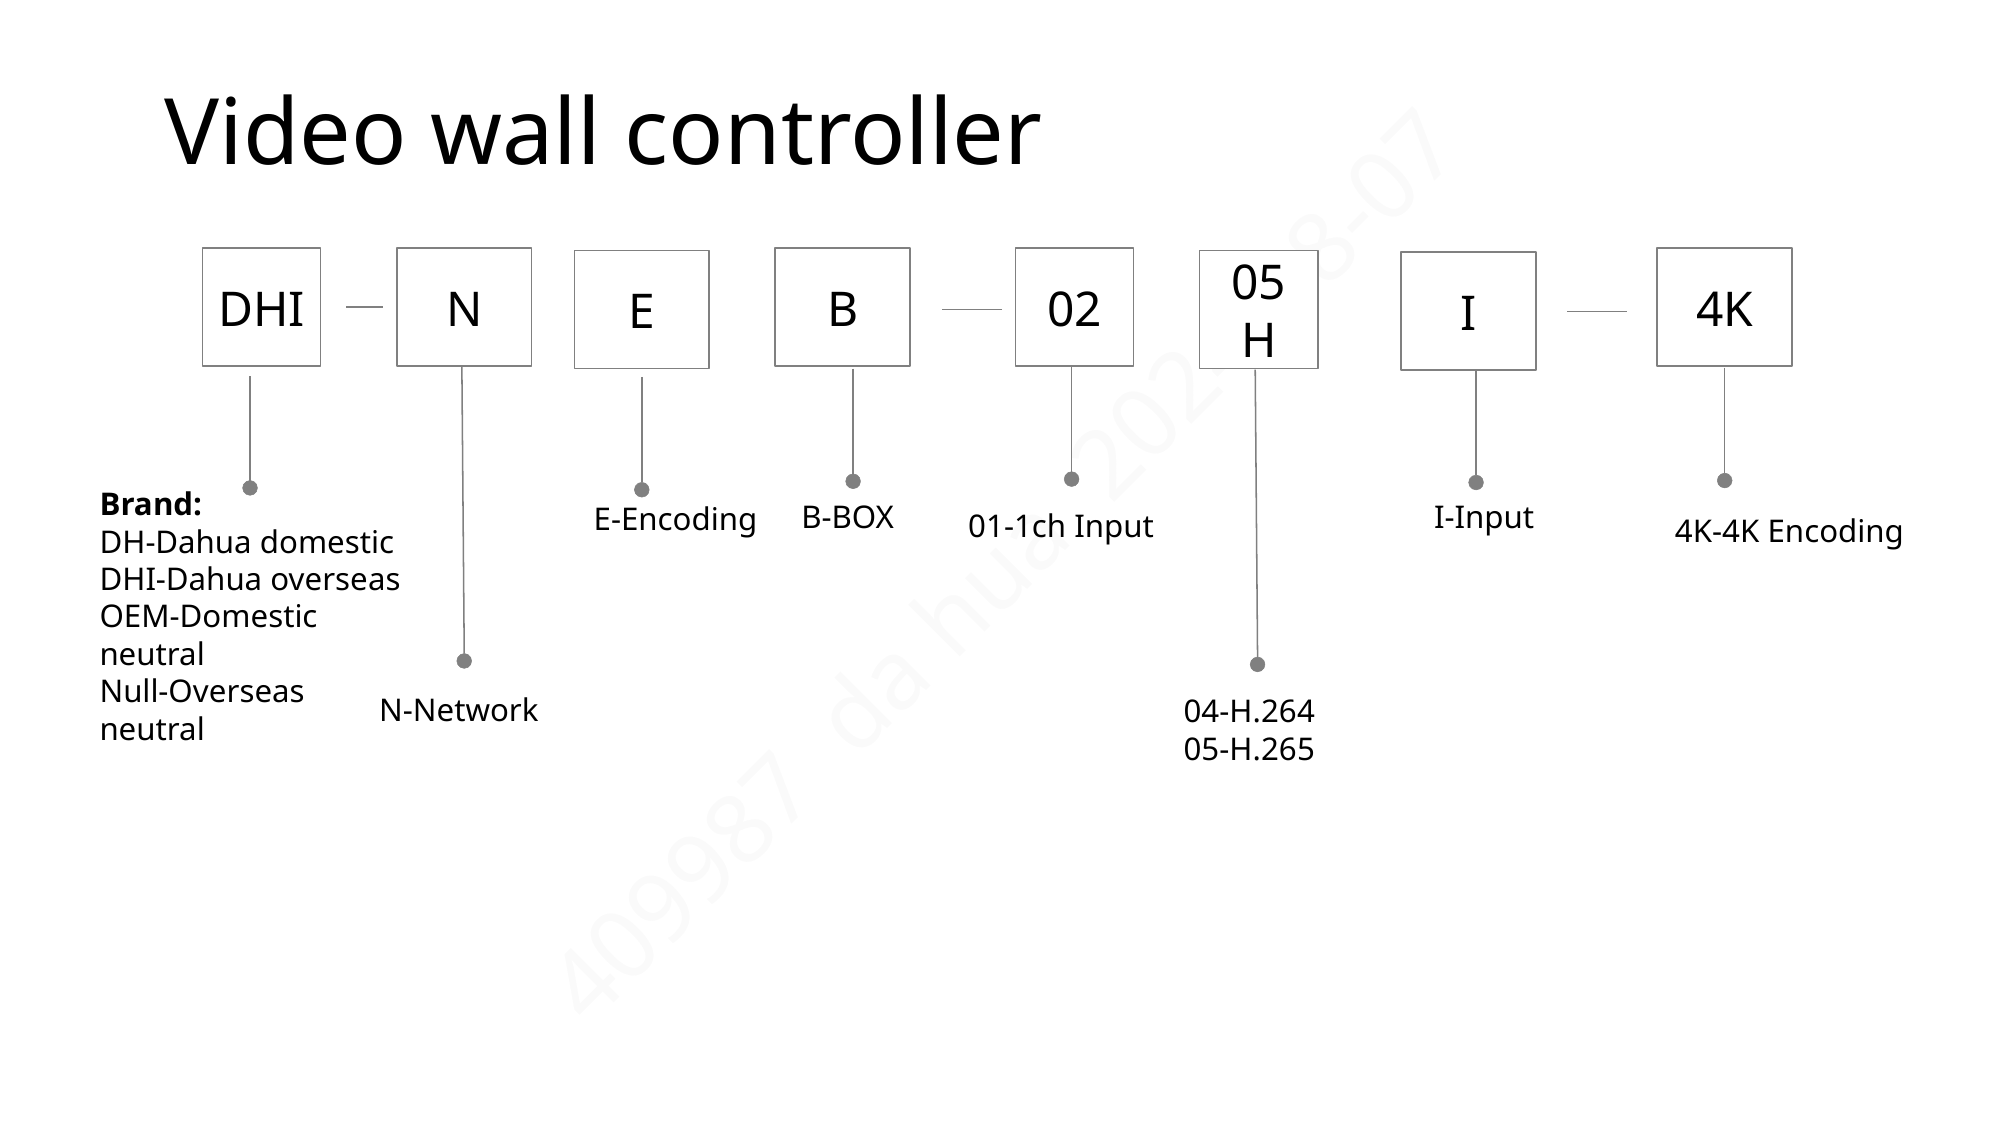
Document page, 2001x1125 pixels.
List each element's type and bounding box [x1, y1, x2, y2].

text_box [202, 247, 321, 367]
text_box [775, 247, 911, 367]
text_box [845, 368, 861, 489]
title [149, 63, 2000, 206]
text_box [1401, 252, 1537, 490]
text_box [574, 250, 710, 369]
text_box [1422, 491, 1919, 594]
text_box [582, 376, 1206, 550]
text_box [88, 376, 670, 753]
text_box [396, 247, 532, 669]
text_box [1199, 250, 1318, 672]
text_box [1657, 247, 1793, 488]
text_box [1168, 684, 1352, 774]
text_box [1015, 247, 1134, 487]
